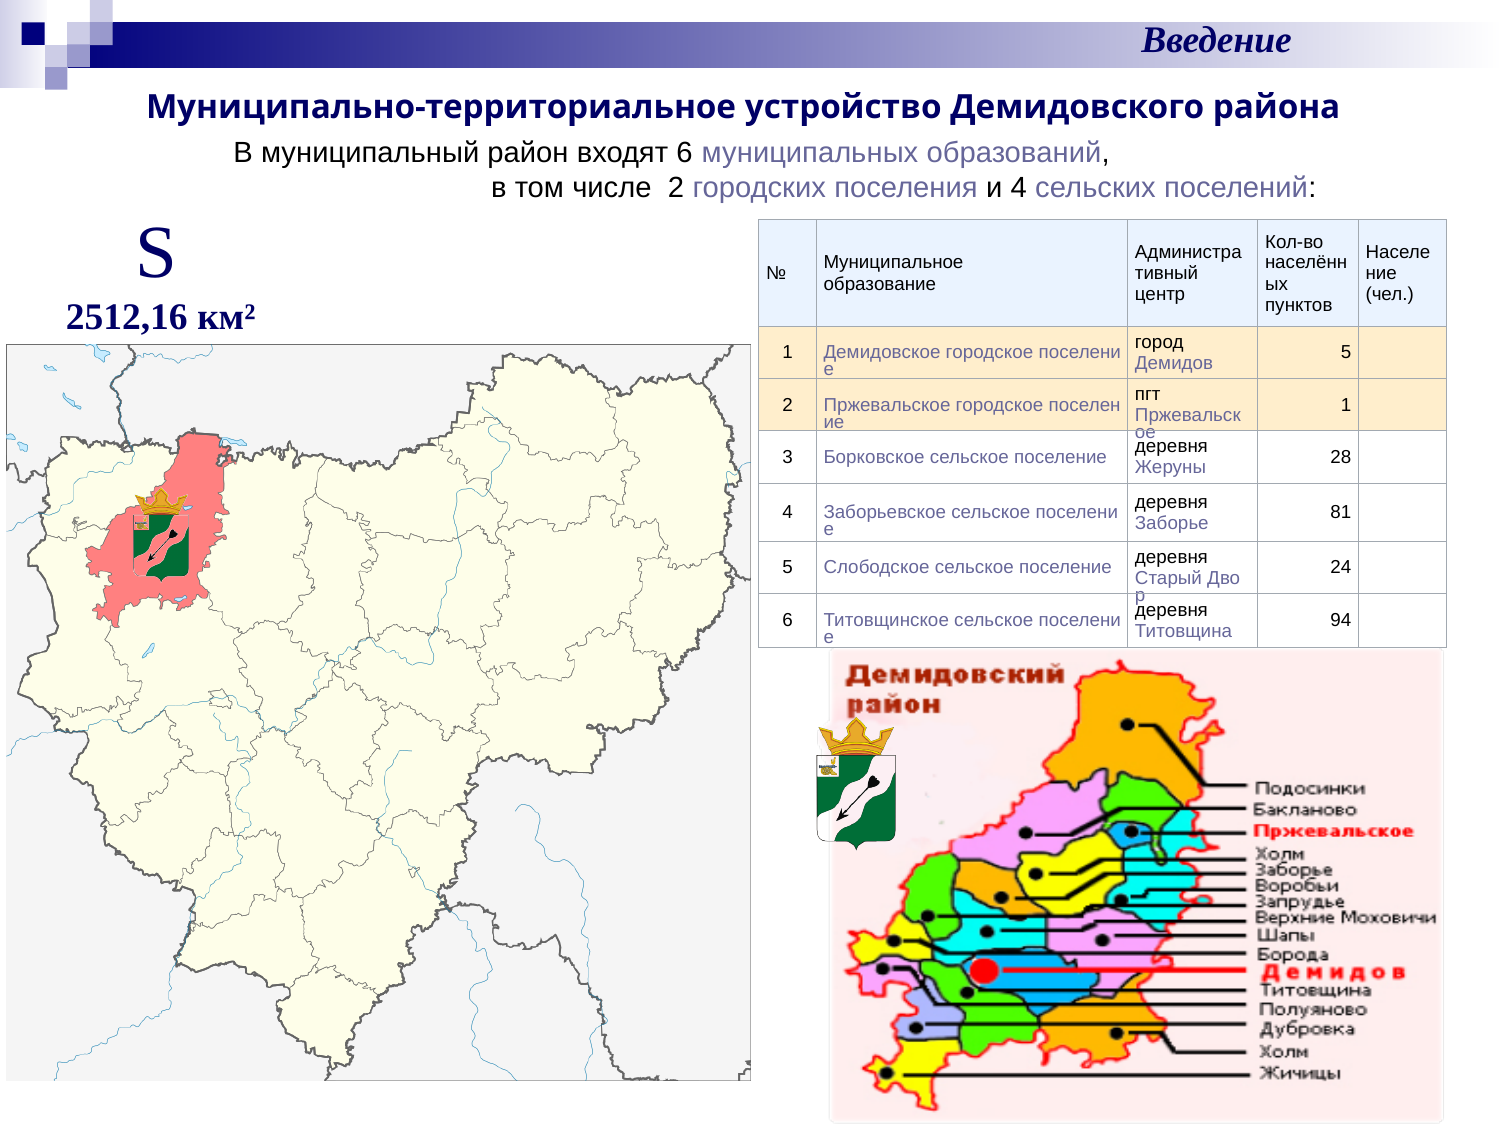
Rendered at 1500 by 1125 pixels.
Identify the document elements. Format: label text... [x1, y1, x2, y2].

table_cell 94 [1258, 594, 1358, 644]
table_cell 1 [759, 327, 816, 378]
table_cell [1359, 542, 1446, 593]
table_cell 2 [759, 379, 816, 430]
table_cell Борковское сельское поселение [817, 431, 1127, 483]
table_cell город Демидов [1128, 327, 1257, 378]
text_box Муниципально-территориальное устройство Демидовского района [0, 77, 1495, 133]
table_cell деревня Заборье [1128, 484, 1257, 541]
table_cell [1359, 431, 1446, 483]
table_header Административный центр [1128, 220, 1257, 326]
table_header Кол-во населённых пунктов [1258, 220, 1358, 326]
text_box Введение [938, 7, 1495, 67]
table_header Население (чел.) [1359, 220, 1446, 326]
table_cell 3 [759, 431, 816, 483]
table_cell Титовщинское сельское поселение [817, 594, 1127, 644]
table_cell 5 [1258, 327, 1358, 378]
text_box S 2512,16 км² [41, 194, 281, 342]
table_header Муниципальное образование [817, 220, 1127, 326]
table_cell 4 [759, 484, 816, 541]
table_cell [1359, 379, 1446, 430]
text_box В муниципальный район входят 6 муниципальных образований, в том числе 2 городских поселения и 4 сельских поселений: [218, 126, 1332, 211]
table_cell деревня Титовщина [1128, 594, 1257, 644]
picture [6, 344, 752, 1082]
table_header № [759, 220, 816, 326]
picture [816, 646, 1446, 1125]
table_cell Слободское сельское поселение [817, 542, 1127, 593]
table_cell деревня Старый Двор [1128, 542, 1257, 593]
table_cell 1 [1258, 379, 1358, 430]
table_cell 81 [1258, 484, 1358, 541]
table_cell [1359, 484, 1446, 541]
table_cell 28 [1258, 431, 1358, 483]
table_cell [1359, 327, 1446, 378]
table_cell 6 [759, 594, 816, 647]
table_cell пгт Пржевальское [1128, 379, 1257, 430]
table_cell Пржевальское городское поселение [817, 379, 1127, 430]
table_cell Демидовское городское поселение [817, 327, 1127, 378]
table_cell Заборьевское сельское поселение [817, 484, 1127, 541]
table_cell 24 [1258, 542, 1358, 593]
table_cell деревня Жеруны [1128, 431, 1257, 483]
table_cell [1359, 594, 1446, 646]
table_cell 5 [759, 542, 816, 593]
